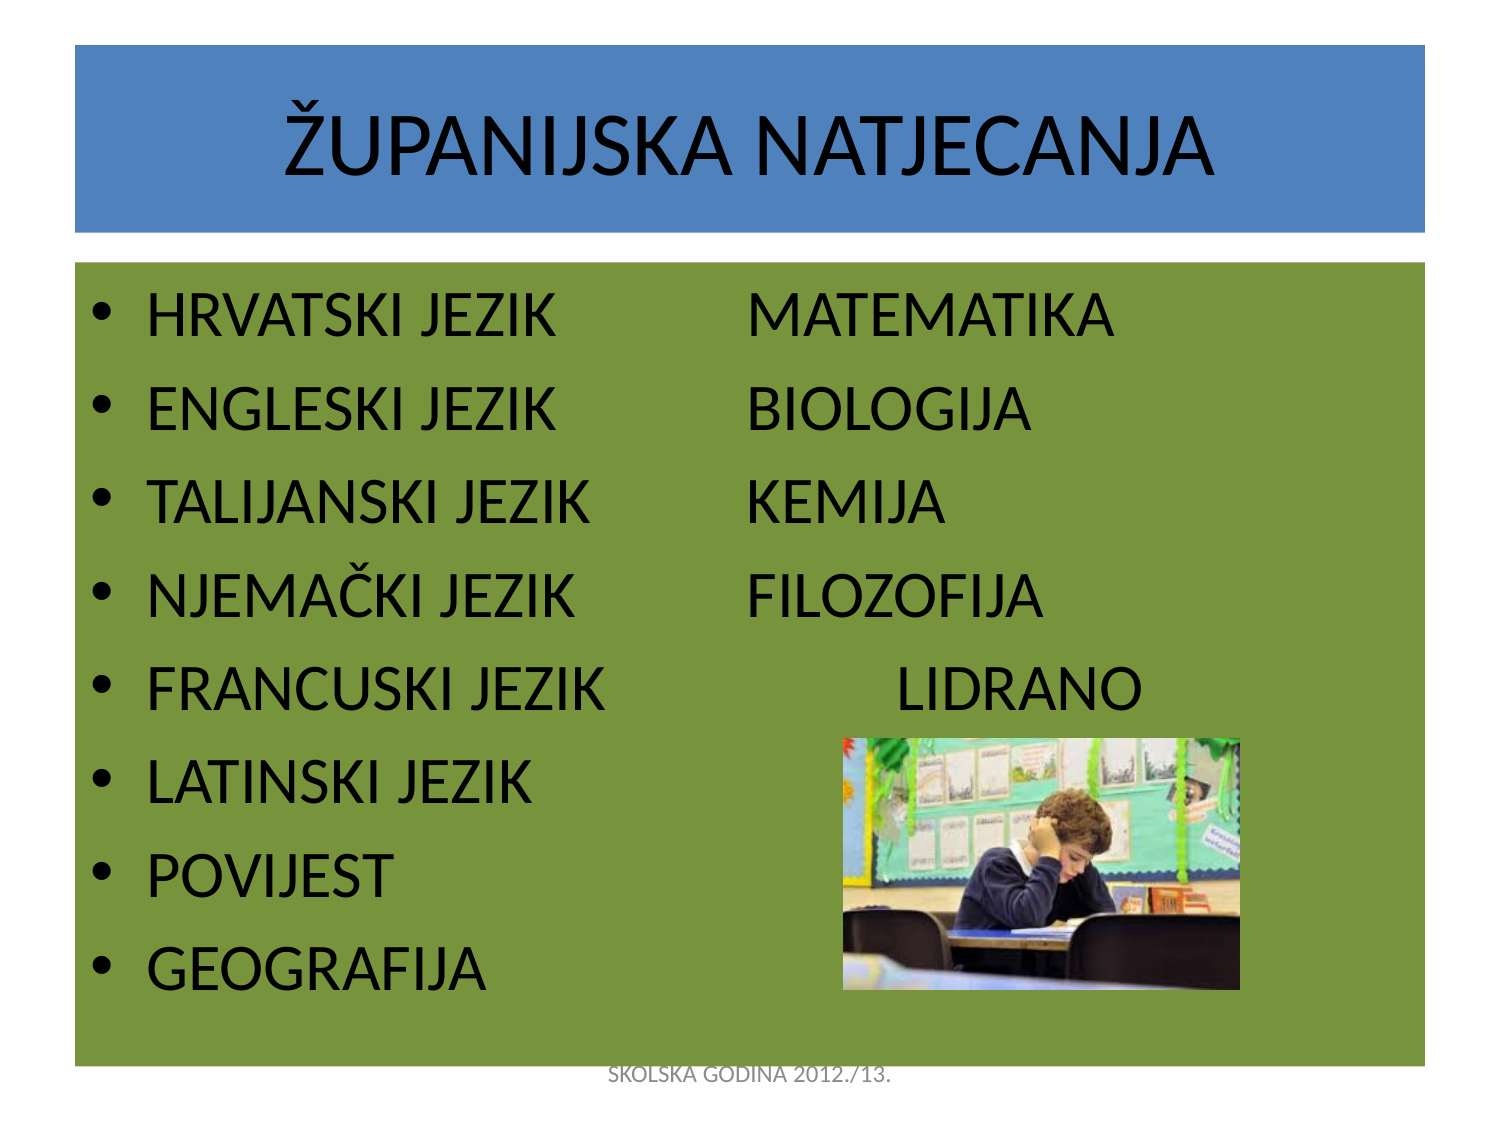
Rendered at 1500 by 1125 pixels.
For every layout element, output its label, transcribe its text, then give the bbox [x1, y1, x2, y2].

title ŽUPANIJSKA NATJECANJA [75, 45, 1425, 233]
picture [843, 737, 1240, 990]
list HRVATSKI JEZIK MATEMATIKA ENGLESKI JEZIK BIOLOGIJA TALIJANSKI JEZIK KEMIJA NJEMAČKI JEZIK FILOZOFIJA FRANCUSKI JEZIK LIDRANO LATINSKI JEZIK POVIJEST GEOGRAFIJA [75, 262, 1425, 1067]
footer ŠKOLSKA GODINA 2012./13. [512, 1042, 988, 1103]
